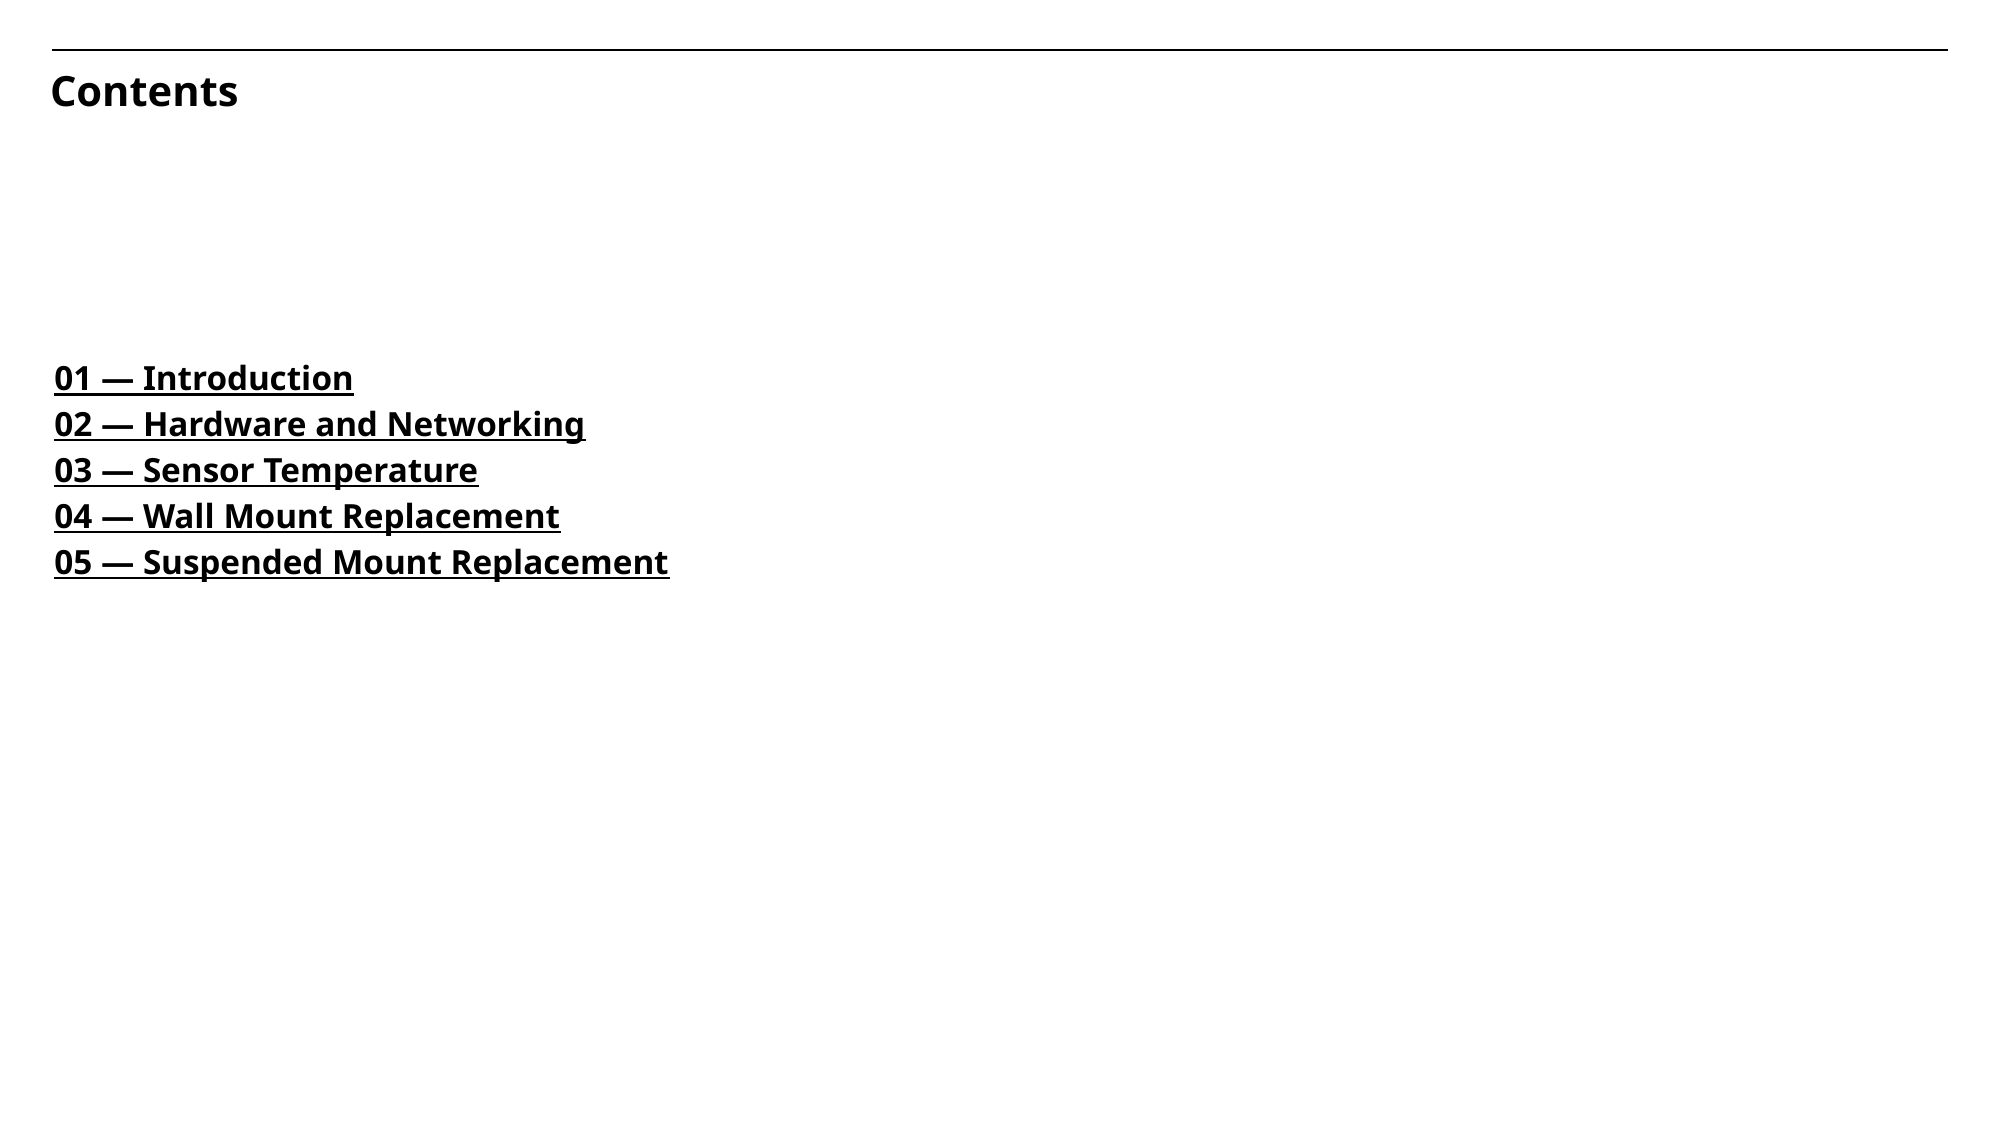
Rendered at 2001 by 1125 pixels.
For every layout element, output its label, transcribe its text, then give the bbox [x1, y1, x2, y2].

text_box 01 — Introduction 02 — Hardware and Networking 03 — Sensor Temperature 04 — Wall Mount Replacement 05 — Suspended Mount Replacement [39, 325, 730, 607]
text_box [34, 49, 1949, 131]
